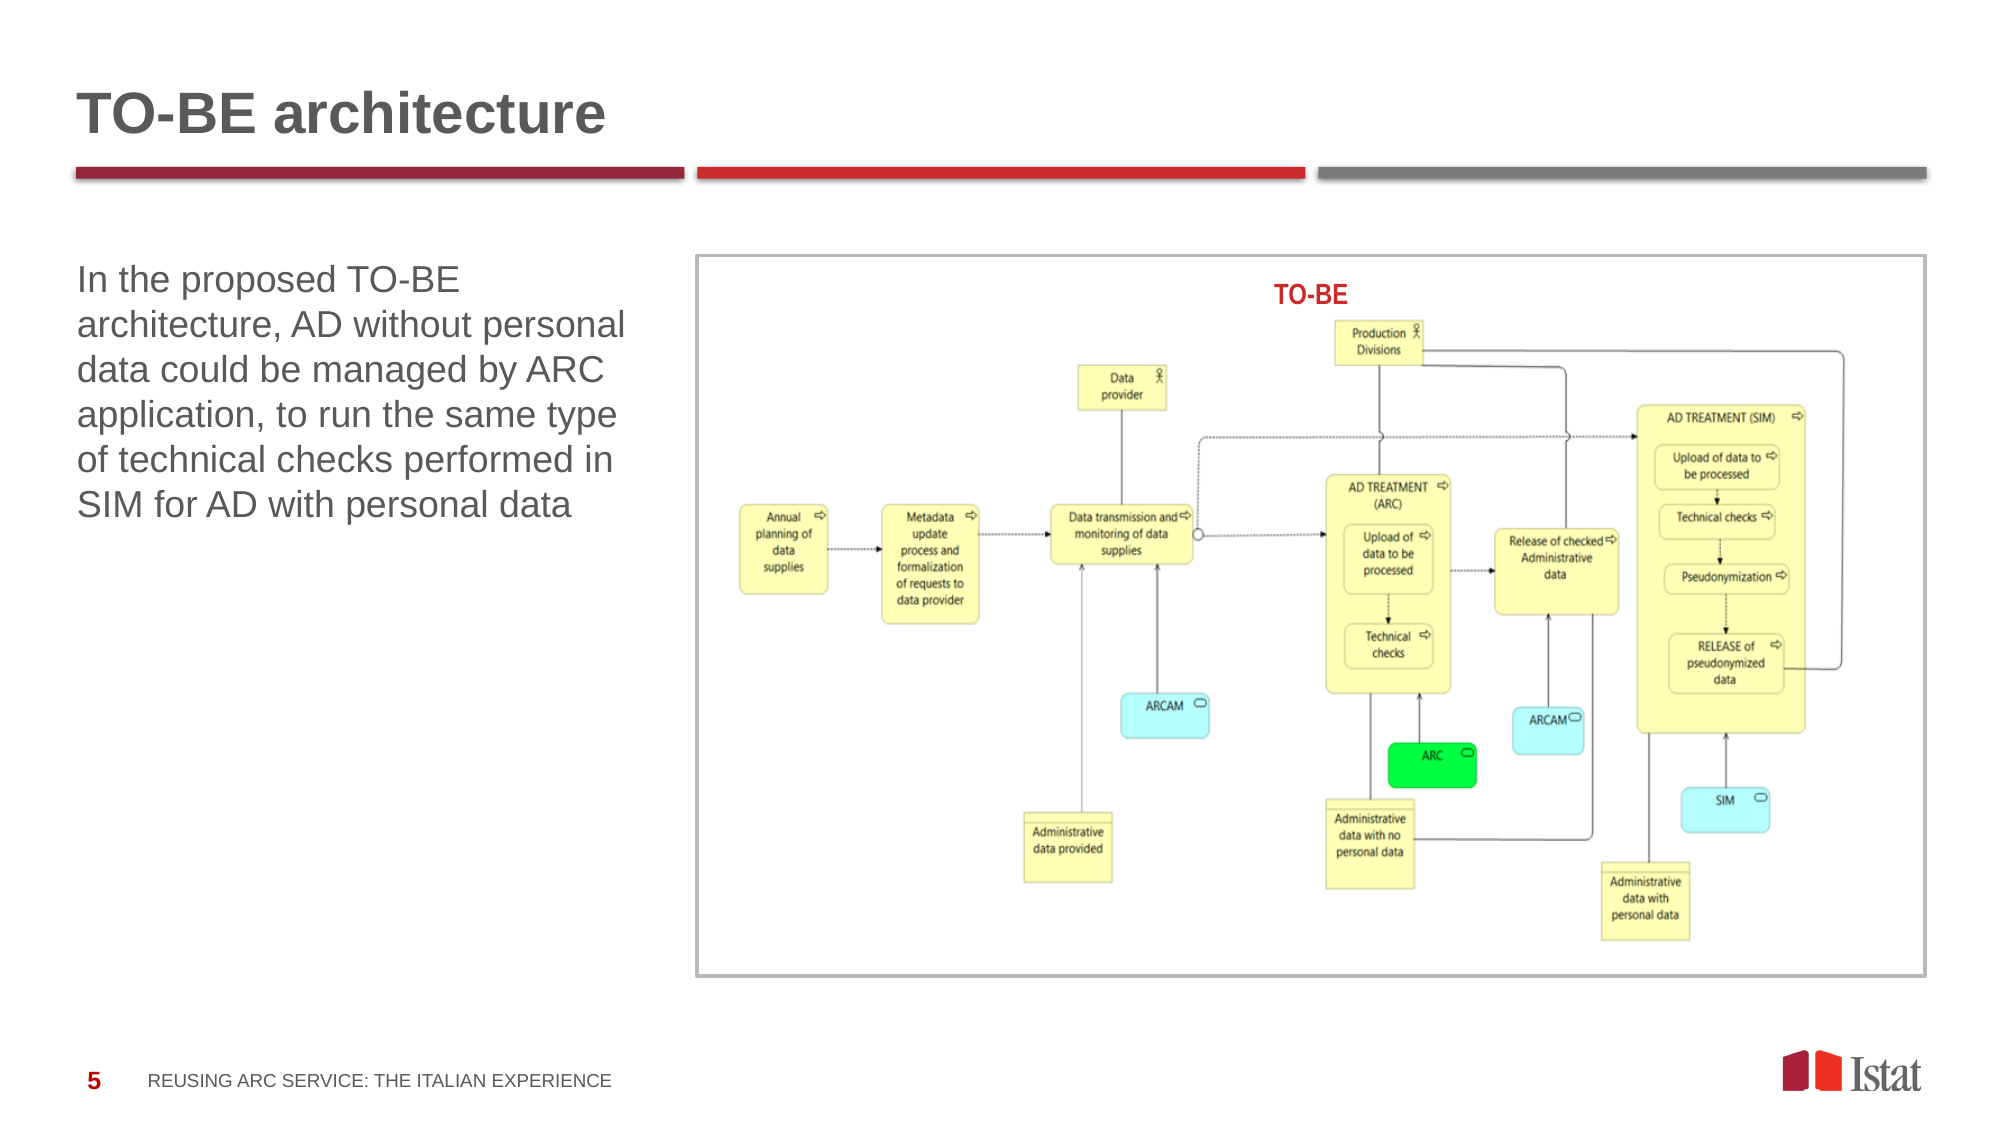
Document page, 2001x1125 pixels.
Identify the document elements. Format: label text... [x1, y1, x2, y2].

list TO-BE [716, 275, 1907, 351]
slide_number 5 [53, 1049, 136, 1110]
footer Reusing ARC service: the Italian experience [147, 1048, 1730, 1092]
title TO-BE architecture [76, 82, 1926, 146]
picture [731, 312, 1859, 950]
list In the proposed TO-BE architecture, AD without personal data could be managed by ARC application, to run the same type of technical checks performed in SIM for AD with personal data [76, 255, 656, 977]
